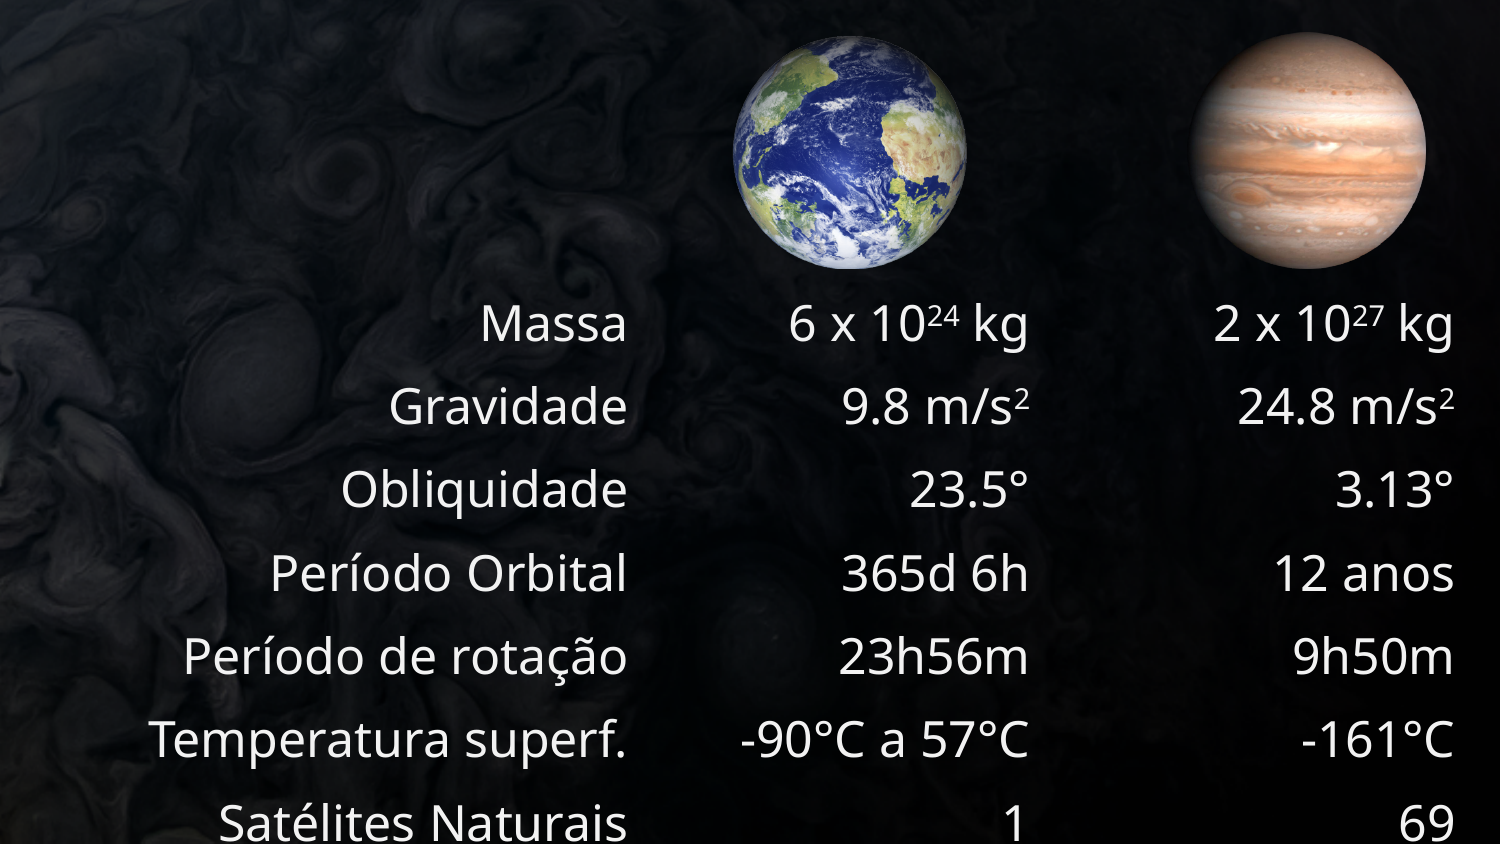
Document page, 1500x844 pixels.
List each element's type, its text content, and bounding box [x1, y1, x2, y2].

table_cell Período de rotação [41, 613, 644, 697]
table_cell -161°C [1045, 697, 1470, 780]
table_cell 23h56m [644, 613, 1045, 697]
table_cell 1 [644, 780, 1045, 844]
table_header Massa [41, 280, 644, 363]
picture [0, 0, 1500, 844]
table_cell 365d 6h [644, 530, 1045, 613]
table_cell 24.8 m/s2 [1045, 363, 1470, 447]
table_header 2 x 1027 kg [1045, 280, 1470, 363]
table_cell 12 anos [1045, 530, 1470, 613]
table_cell Gravidade [41, 363, 644, 447]
table_cell 69 [1045, 780, 1470, 844]
table_cell Obliquidade [41, 447, 644, 530]
table_cell -90°C a 57°C [644, 697, 1045, 780]
table_cell 9.8 m/s2 [644, 363, 1045, 447]
table_cell 9h50m [1045, 613, 1470, 697]
table_cell 23.5° [644, 447, 1045, 530]
table_cell Satélites Naturais [41, 780, 644, 844]
table_header 6 x 1024 kg [644, 280, 1045, 363]
table_cell Temperatura superf. [41, 697, 644, 780]
table_cell 3.13° [1045, 447, 1470, 530]
table_cell Período Orbital [41, 530, 644, 613]
